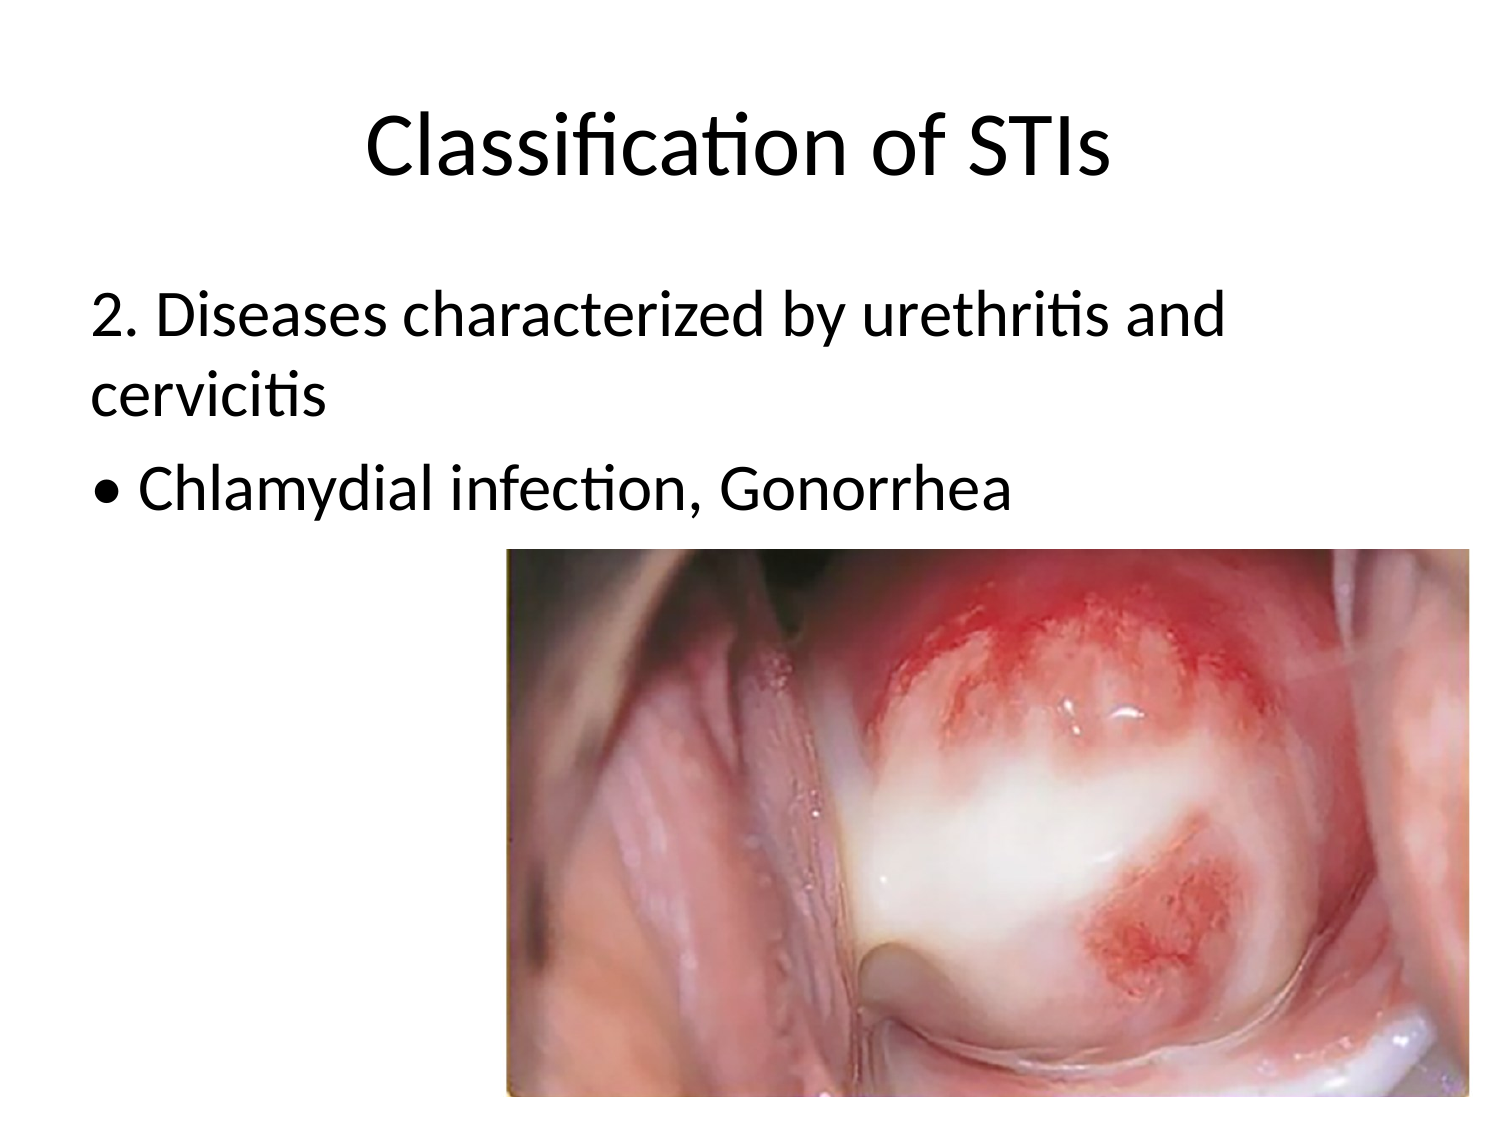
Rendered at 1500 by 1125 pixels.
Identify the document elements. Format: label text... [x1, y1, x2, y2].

picture [499, 549, 1476, 1098]
title Classification of STIs [75, 45, 1425, 233]
list 2. Diseases characterized by urethritis and cervicitis • Chlamydial infection, Gonorrhea [75, 262, 1425, 1005]
